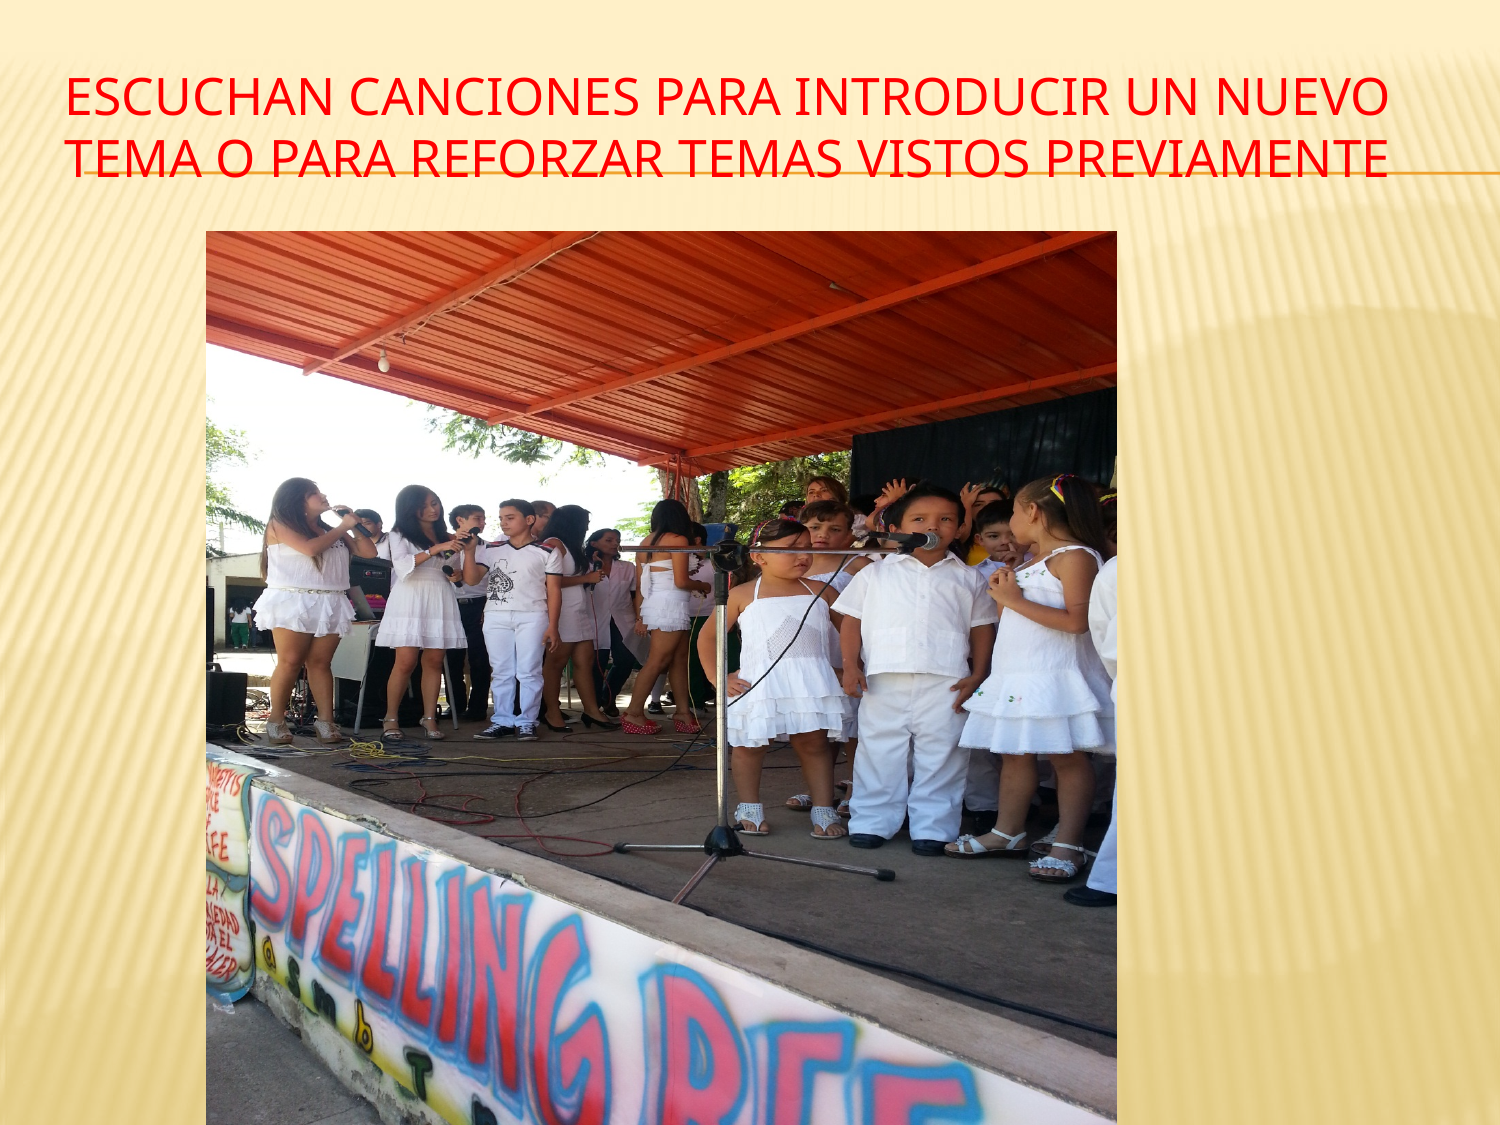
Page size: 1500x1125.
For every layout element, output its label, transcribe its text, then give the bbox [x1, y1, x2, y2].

title Escuchan canciones para introducir un nuevo tema o para reforzar temas vistos previamente [50, 54, 1475, 197]
picture [206, 231, 1117, 1125]
